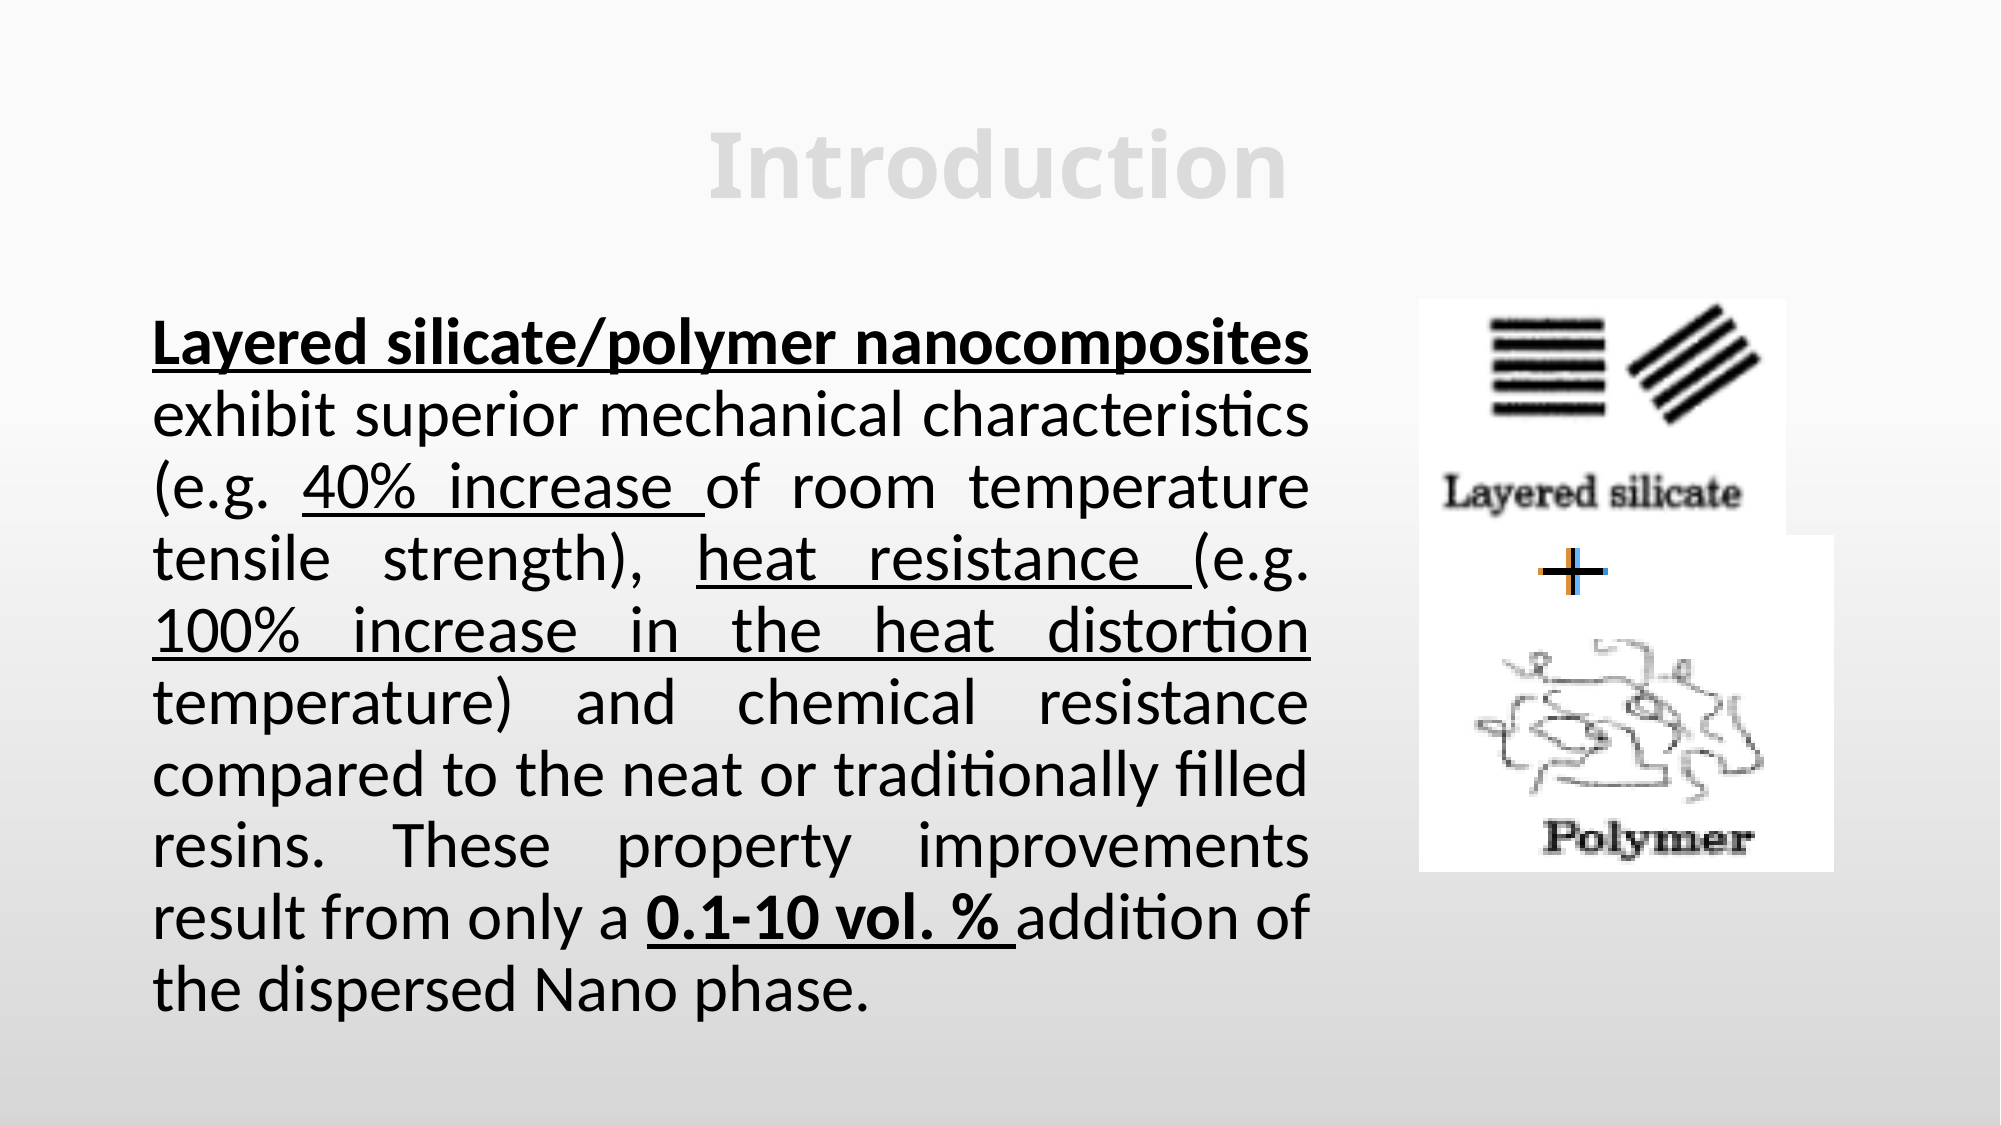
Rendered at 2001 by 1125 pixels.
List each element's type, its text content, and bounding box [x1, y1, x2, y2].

picture [1419, 299, 1834, 872]
list Layered silicate/polymer nanocomposites exhibit superior mechanical characteristics (e.g. 40% increase of room temperature tensile strength), heat resistance (e.g. 100% increase in the heat distortion temperature) and chemical resistance compared to the neat or traditionally filled resins. These property improvements result from only a 0.1-10 vol. % addition of the dispersed Nano phase. [137, 299, 1327, 1014]
title Introduction [137, 59, 1863, 278]
